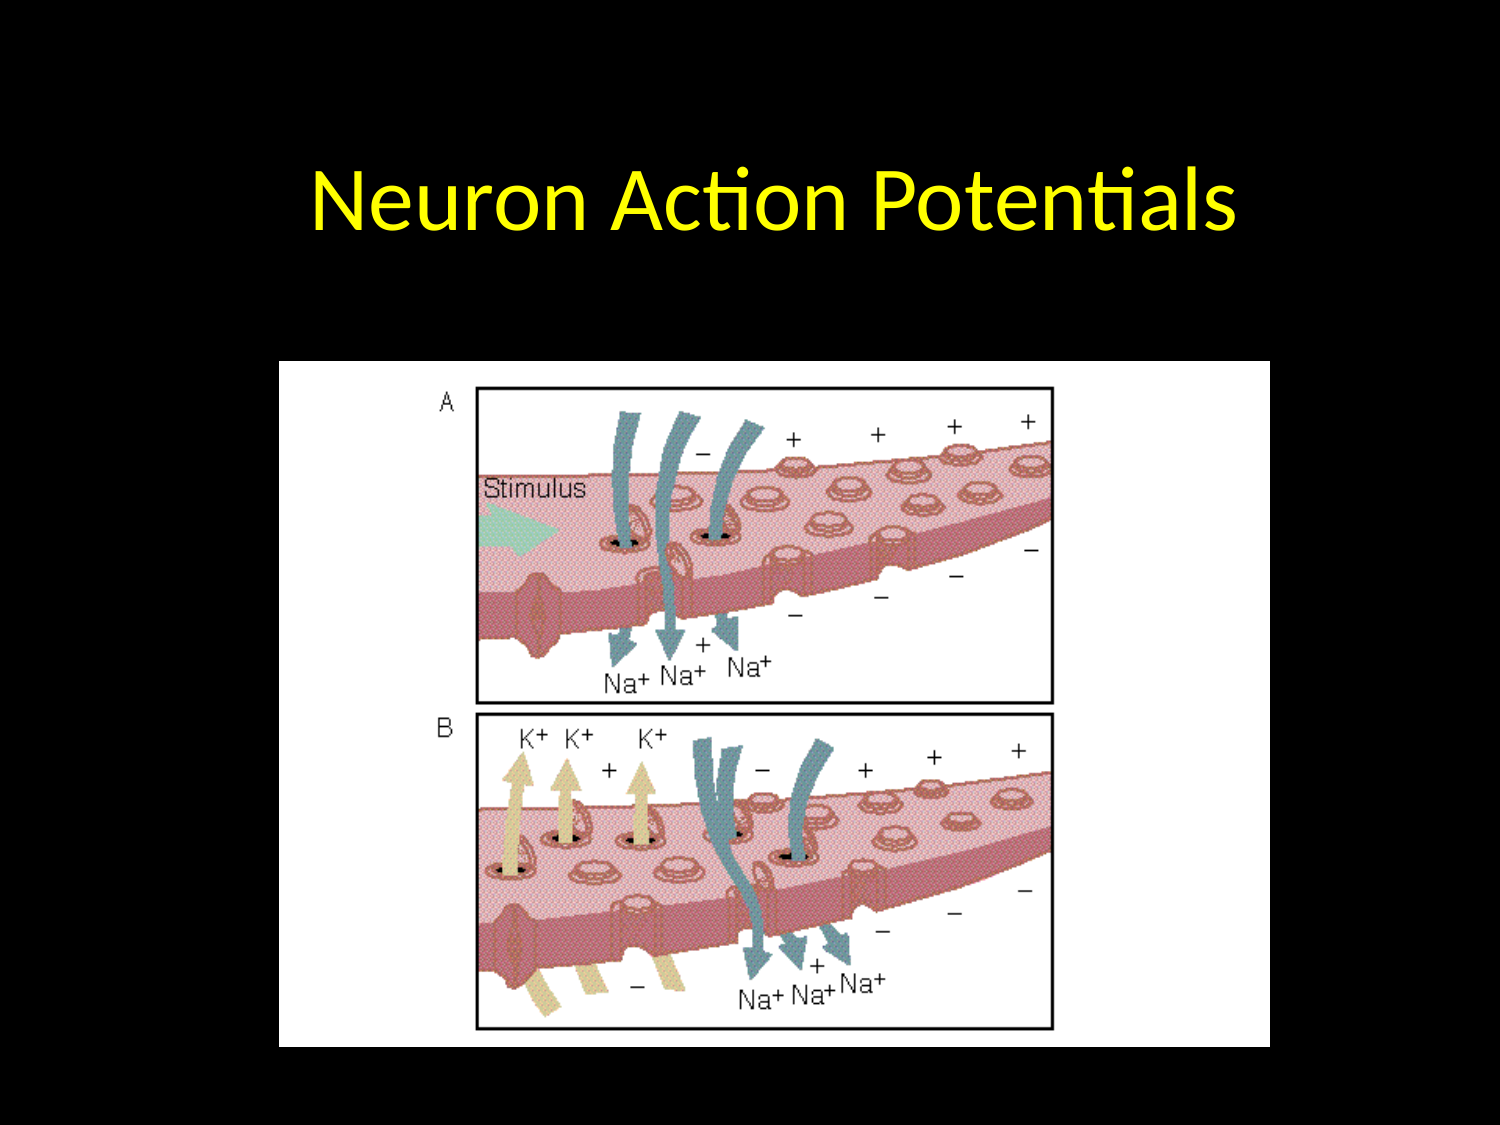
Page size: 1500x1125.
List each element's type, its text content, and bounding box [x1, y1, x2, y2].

picture [278, 361, 1270, 1048]
title Neuron Action Potentials [125, 62, 1425, 325]
